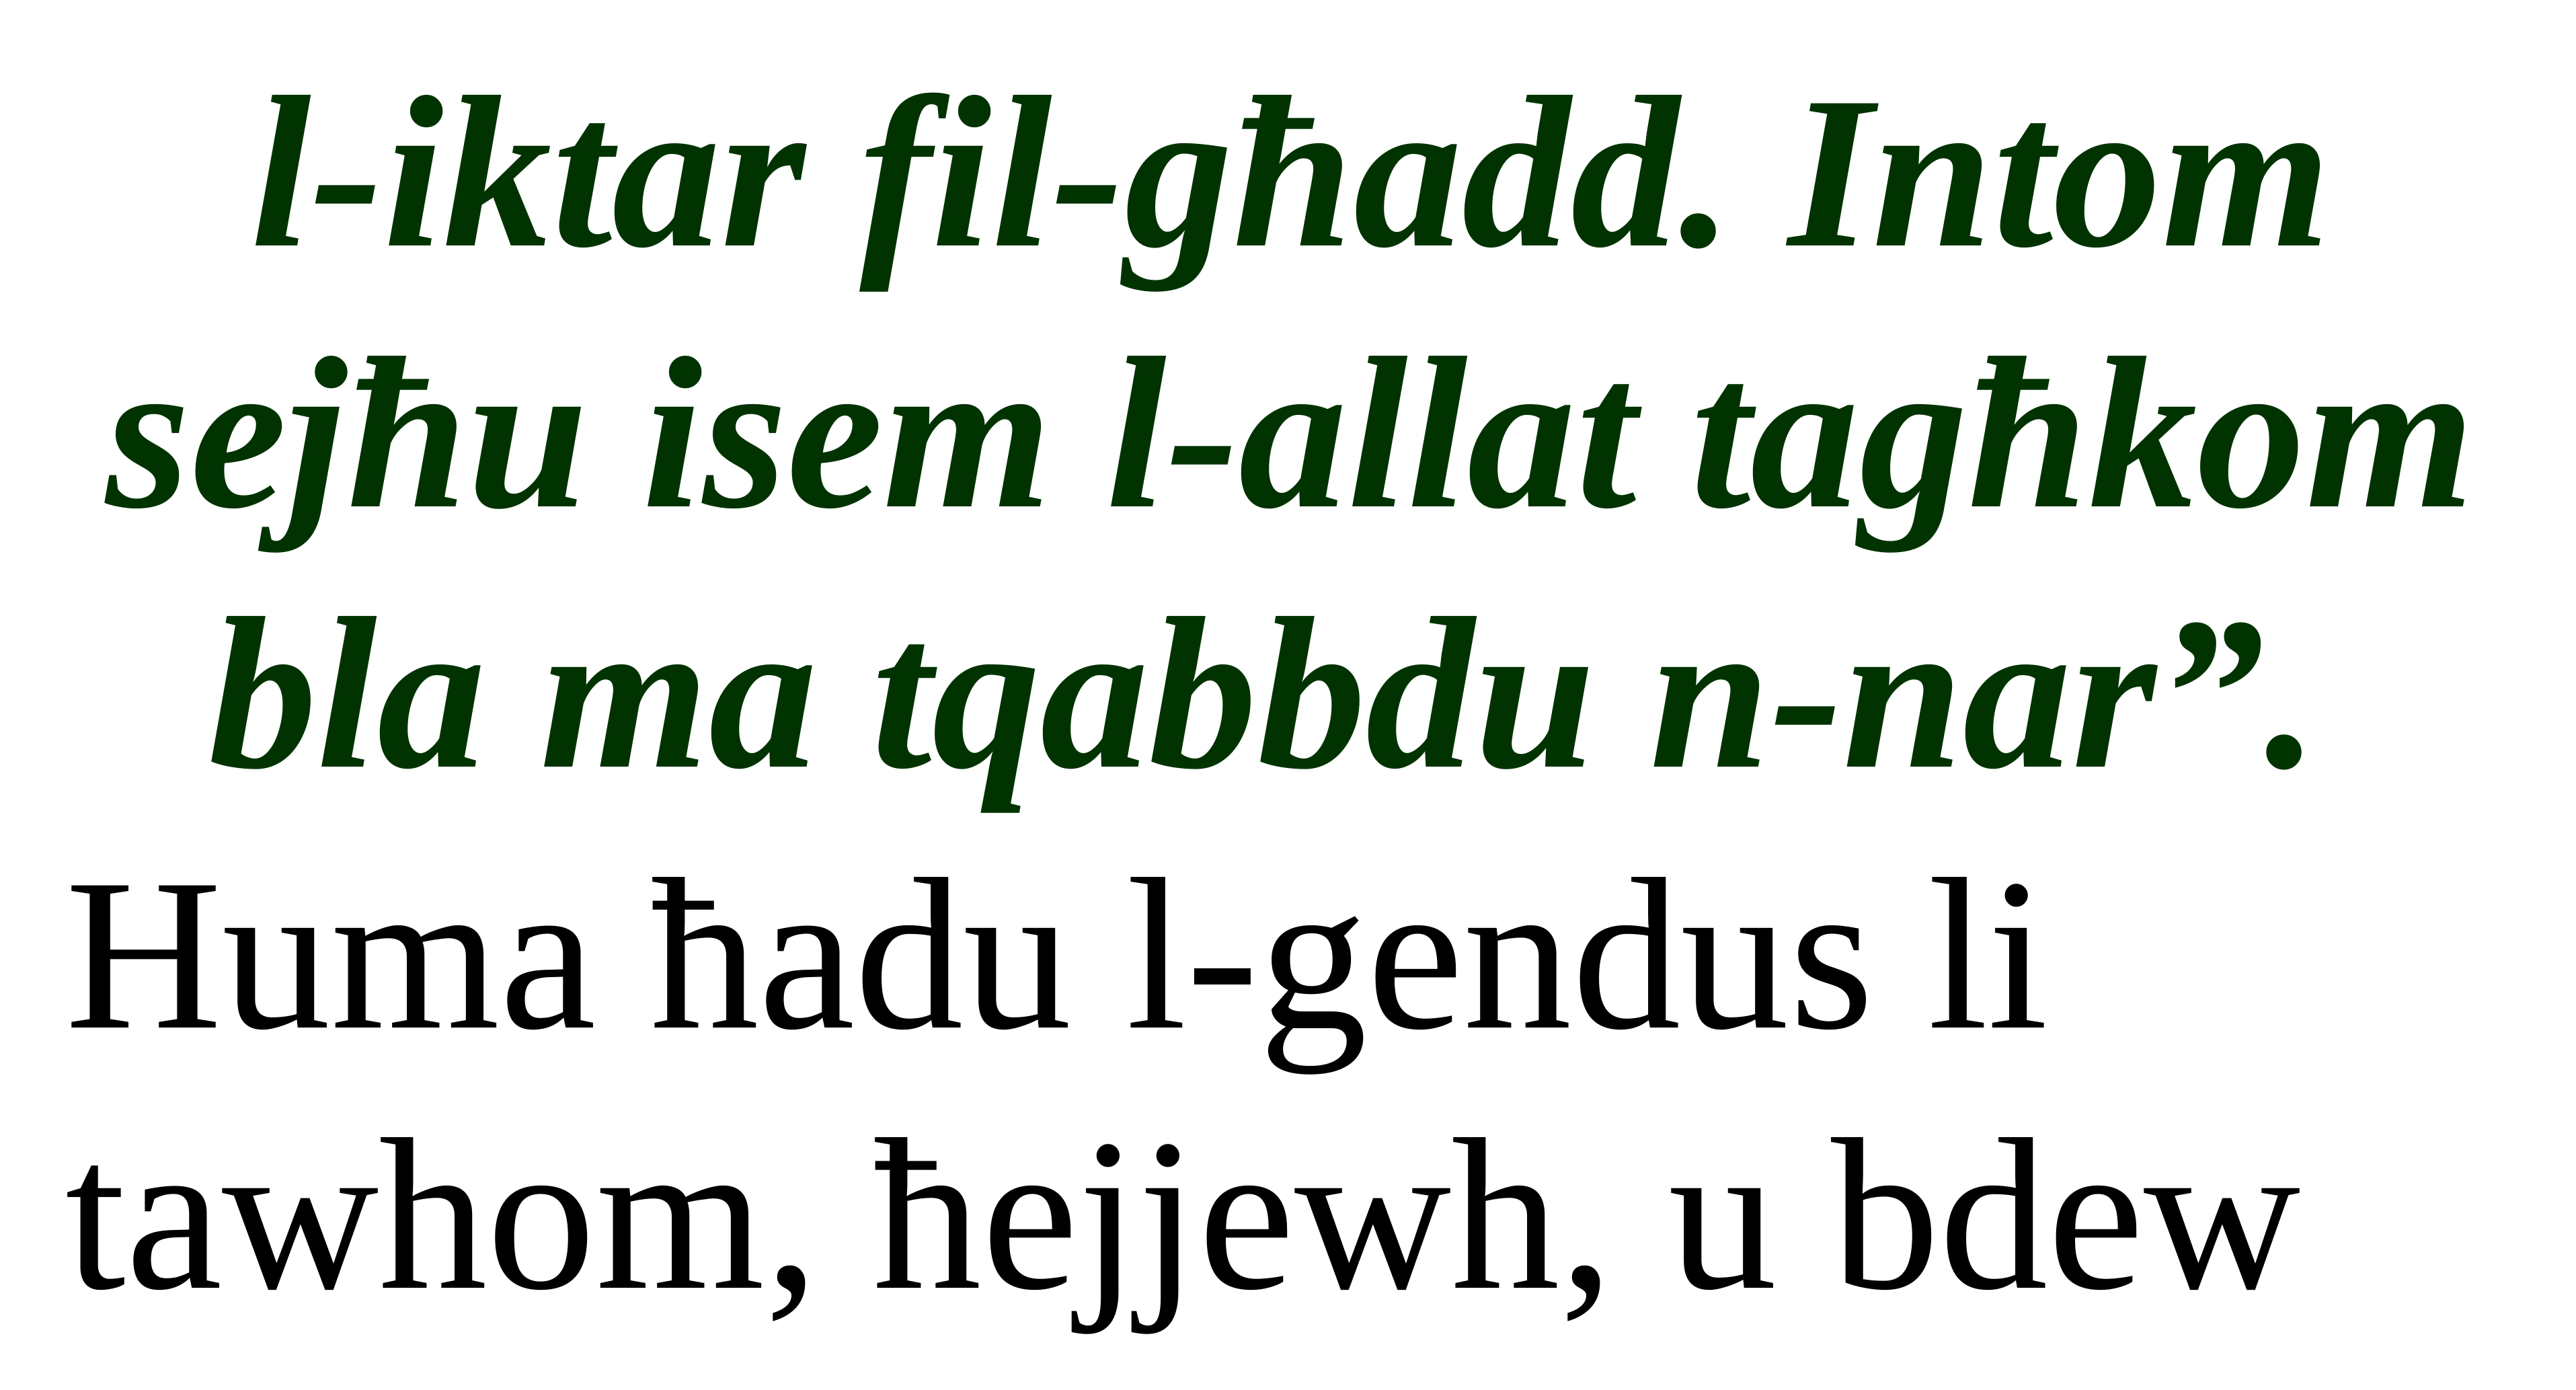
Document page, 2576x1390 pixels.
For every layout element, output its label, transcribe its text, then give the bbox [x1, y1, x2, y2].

text_box l-iktar fil-għadd. Intom sejħu isem l-allat tagħkom bla ma tqabbdu n-nar”. Huma ħadu l-gendus li tawhom, ħejjewh, u bdew [42, 17, 2541, 1343]
